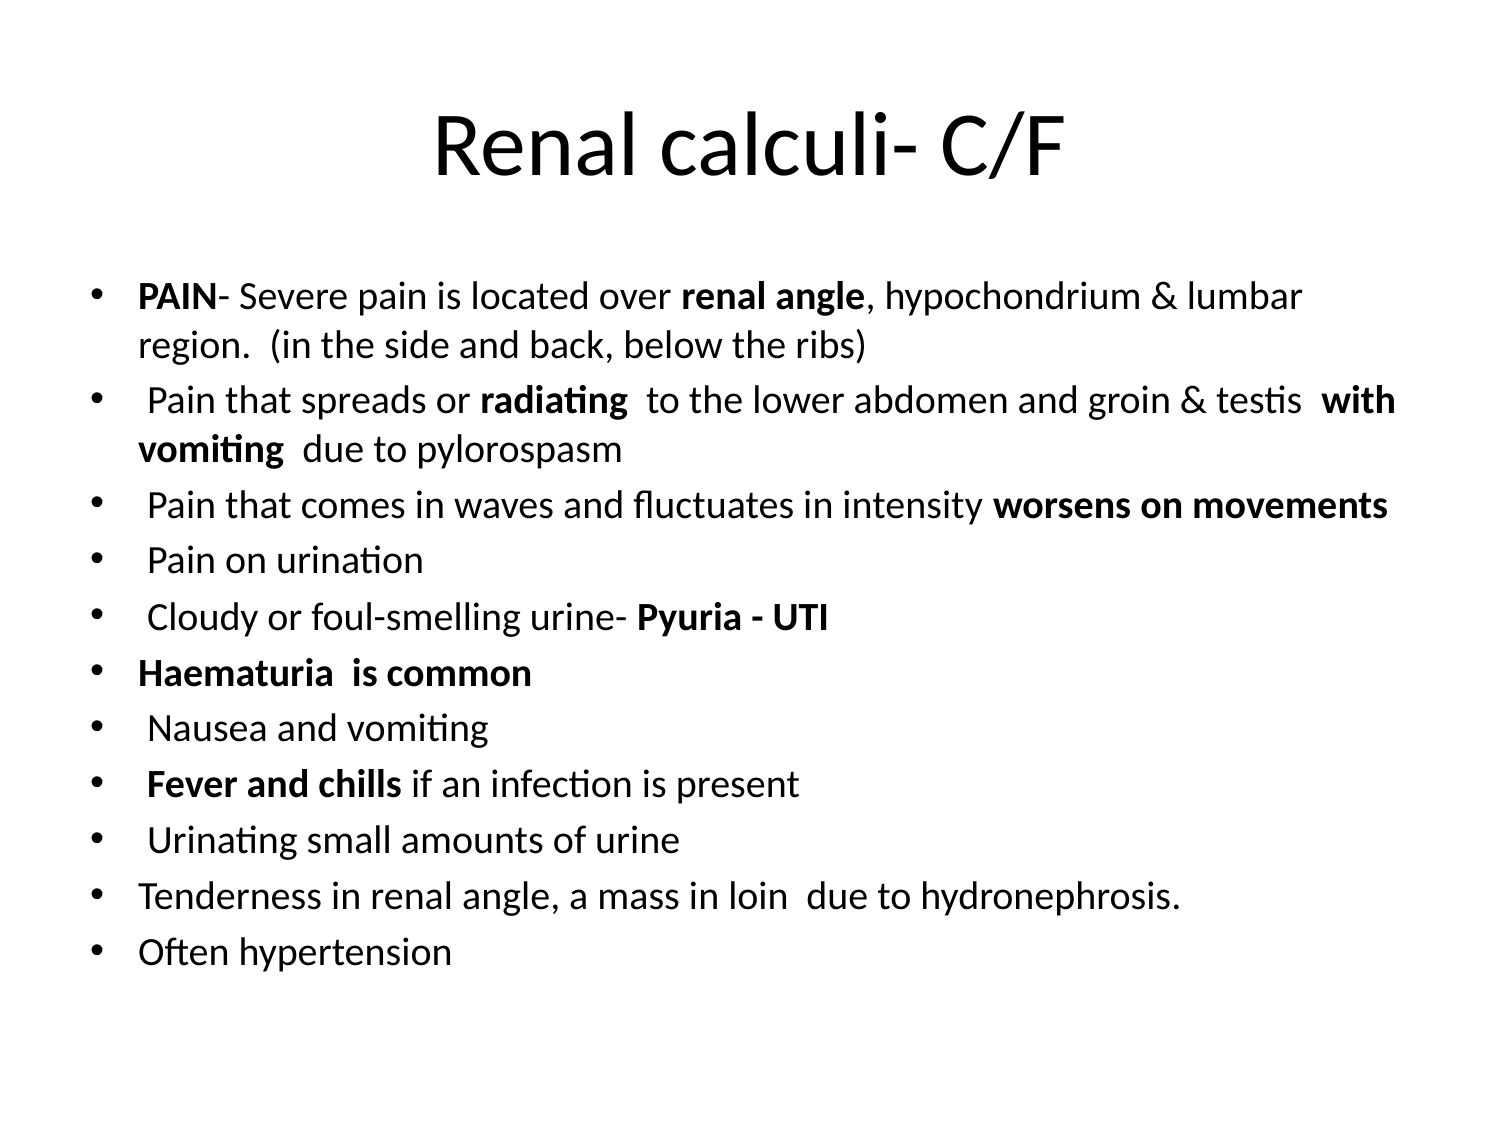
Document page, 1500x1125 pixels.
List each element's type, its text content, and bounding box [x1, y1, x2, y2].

list PAIN- Severe pain is located over renal angle, hypochondrium & lumbar region. (in the side and back, below the ribs) Pain that spreads or radiating to the lower abdomen and groin & testis with vomiting due to pylorospasm Pain that comes in waves and fluctuates in intensity worsens on movements Pain on urination Cloudy or foul-smelling urine- Pyuria - UTI Haematuria is common Nausea and vomiting Fever and chills if an infection is present Urinating small amounts of urine Tenderness in renal angle, a mass in loin due to hydronephrosis. Often hypertension [75, 262, 1425, 1005]
title Renal calculi- C/F [75, 45, 1425, 233]
